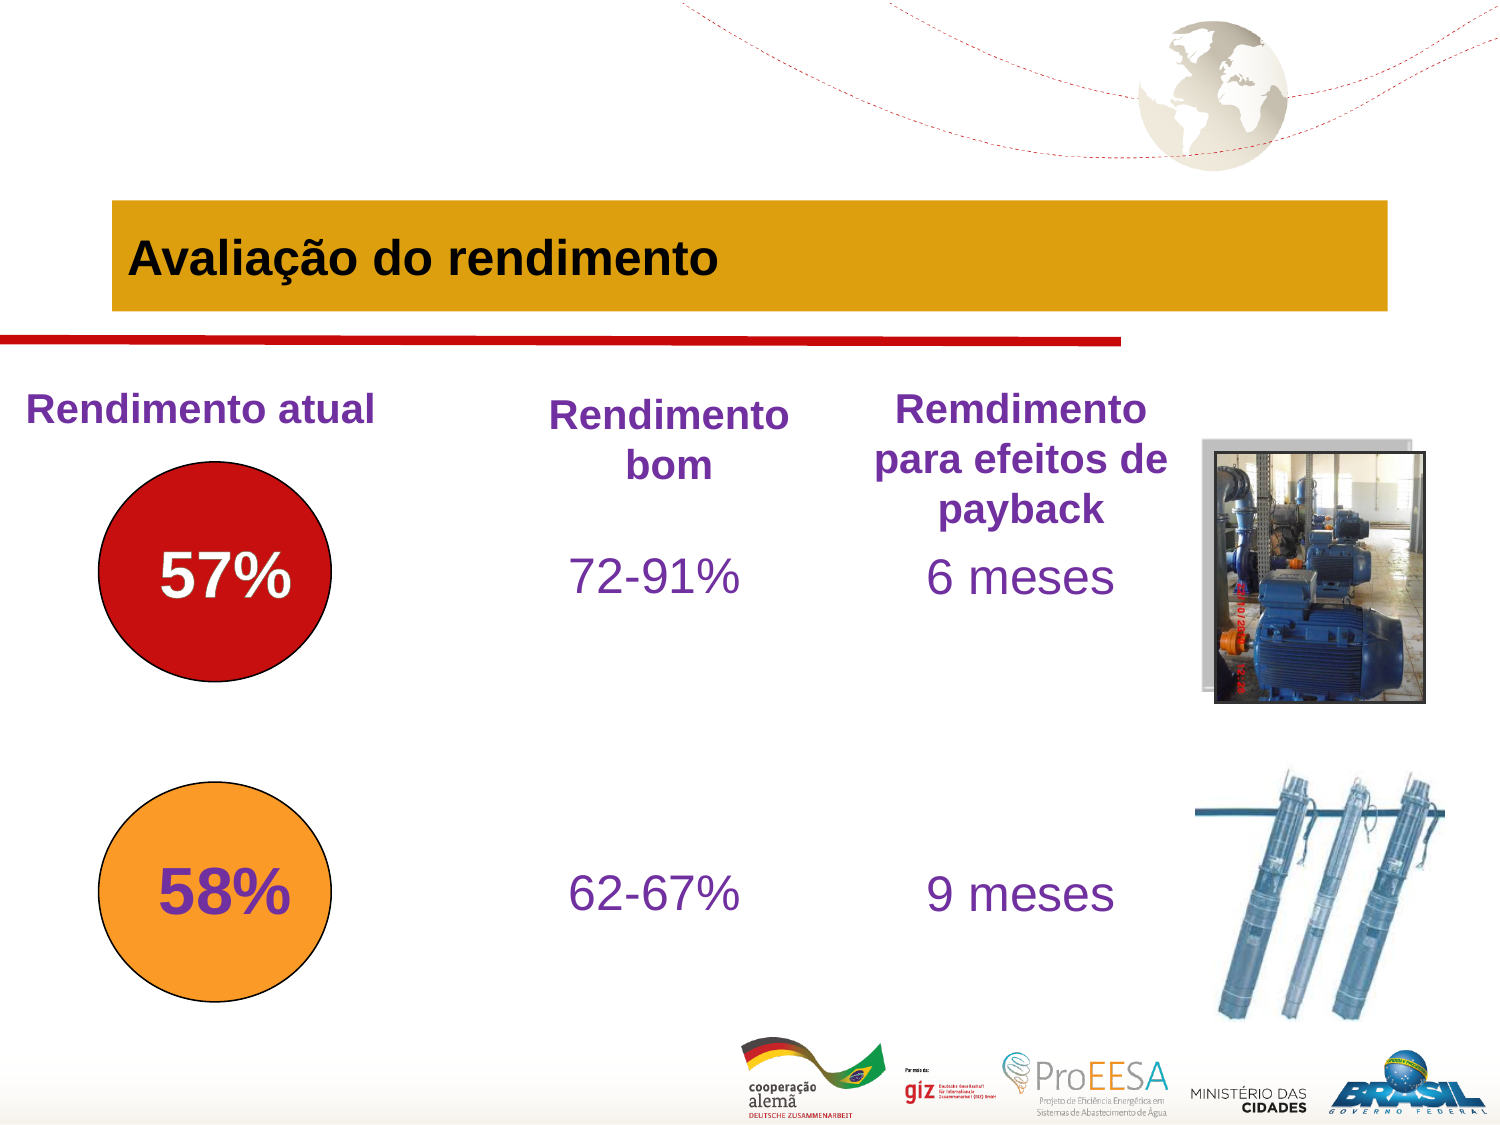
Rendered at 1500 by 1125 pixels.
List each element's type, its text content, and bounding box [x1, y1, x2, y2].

text_box 57% [144, 523, 308, 619]
text_box 6 meses [911, 540, 1131, 612]
picture [274, 3, 1500, 187]
picture [0, 762, 1500, 1125]
text_box 62-67% [554, 793, 757, 929]
text_box Avaliação do rendimento [110, 198, 1390, 313]
picture [1216, 454, 1424, 701]
text_box Remdimento para efeitos de payback [857, 374, 1186, 540]
text_box 9 meses [911, 854, 1131, 929]
text_box Rendimento bom [505, 379, 834, 495]
text_box 58% [144, 840, 308, 936]
text_box [98, 782, 332, 1002]
text_box [98, 461, 332, 682]
text_box Rendimento atual [0, 374, 402, 440]
text_box 72-91% [554, 476, 757, 611]
